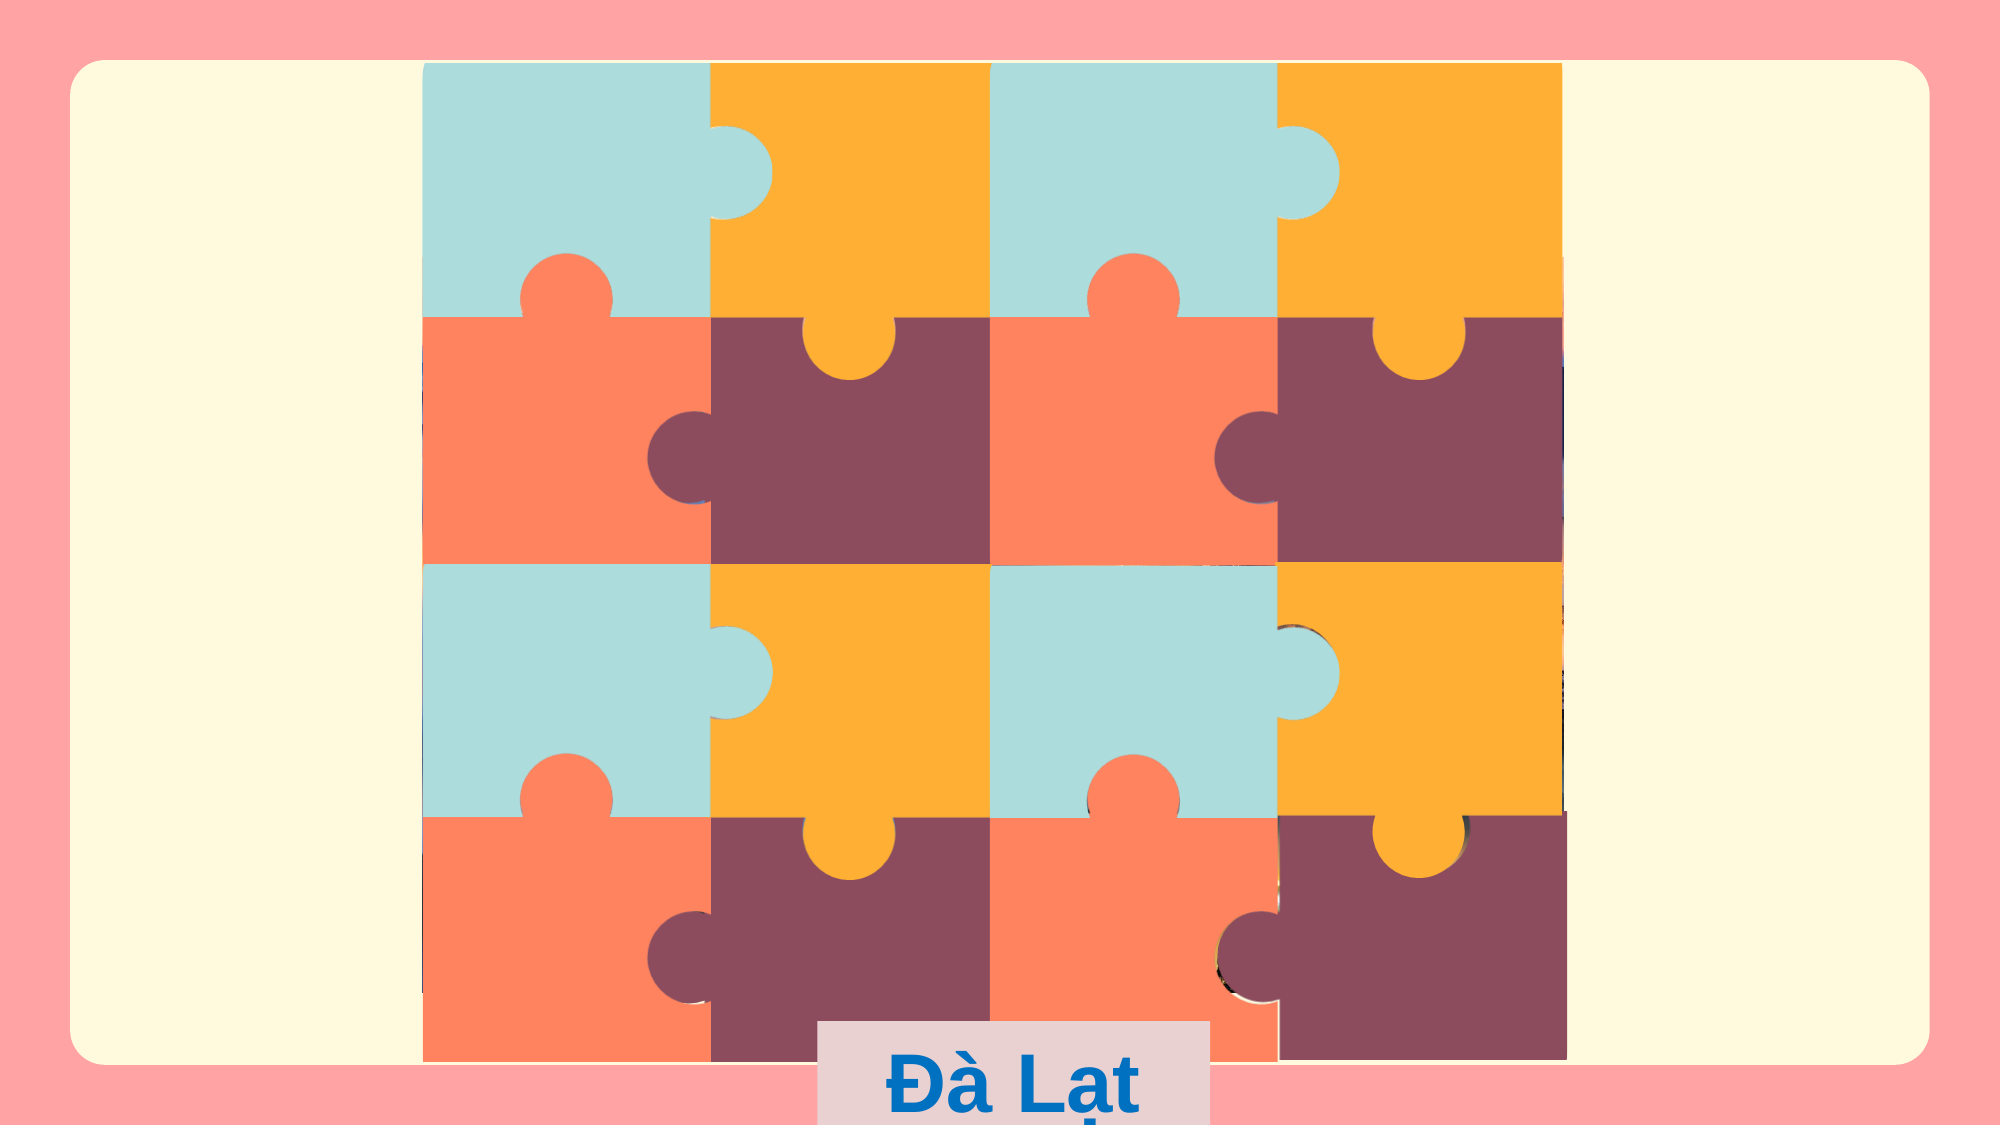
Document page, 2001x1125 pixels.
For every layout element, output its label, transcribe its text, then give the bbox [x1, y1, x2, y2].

picture [422, 63, 1568, 1062]
text_box Đà Lạt [817, 1070, 1211, 1125]
